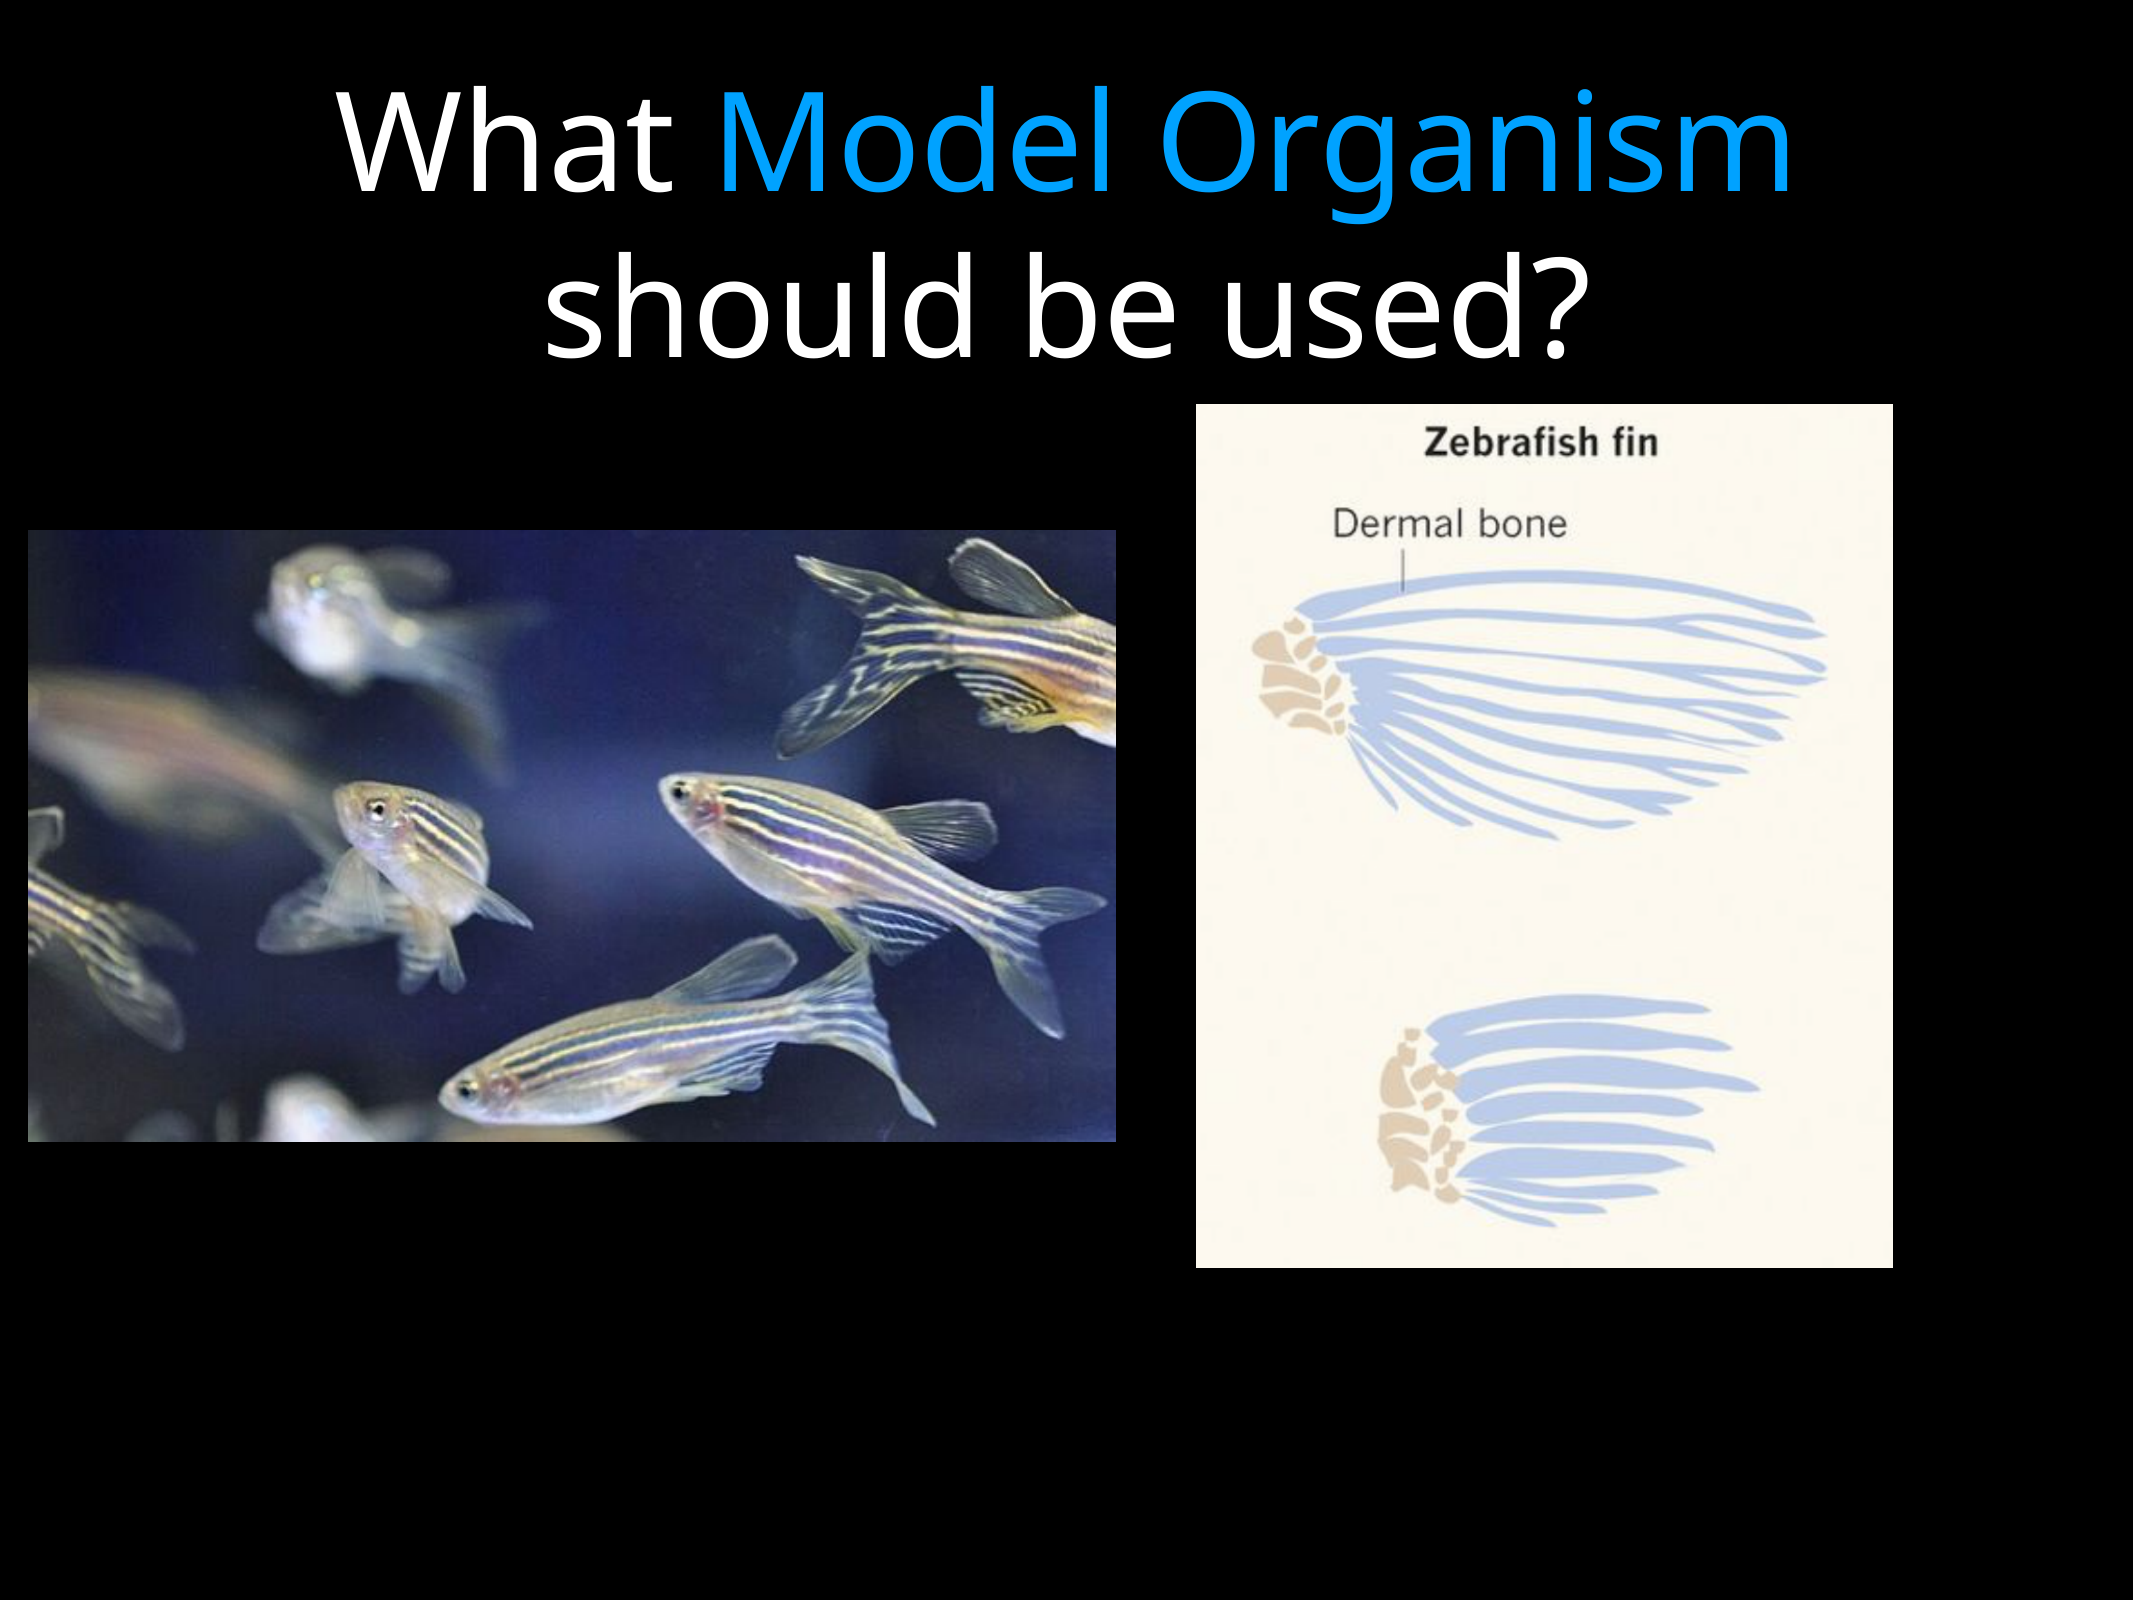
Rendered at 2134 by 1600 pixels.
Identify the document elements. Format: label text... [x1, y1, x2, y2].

picture [27, 530, 1116, 1142]
picture [1196, 404, 1893, 1268]
title What Model Organism should be used? [155, 41, 1978, 397]
